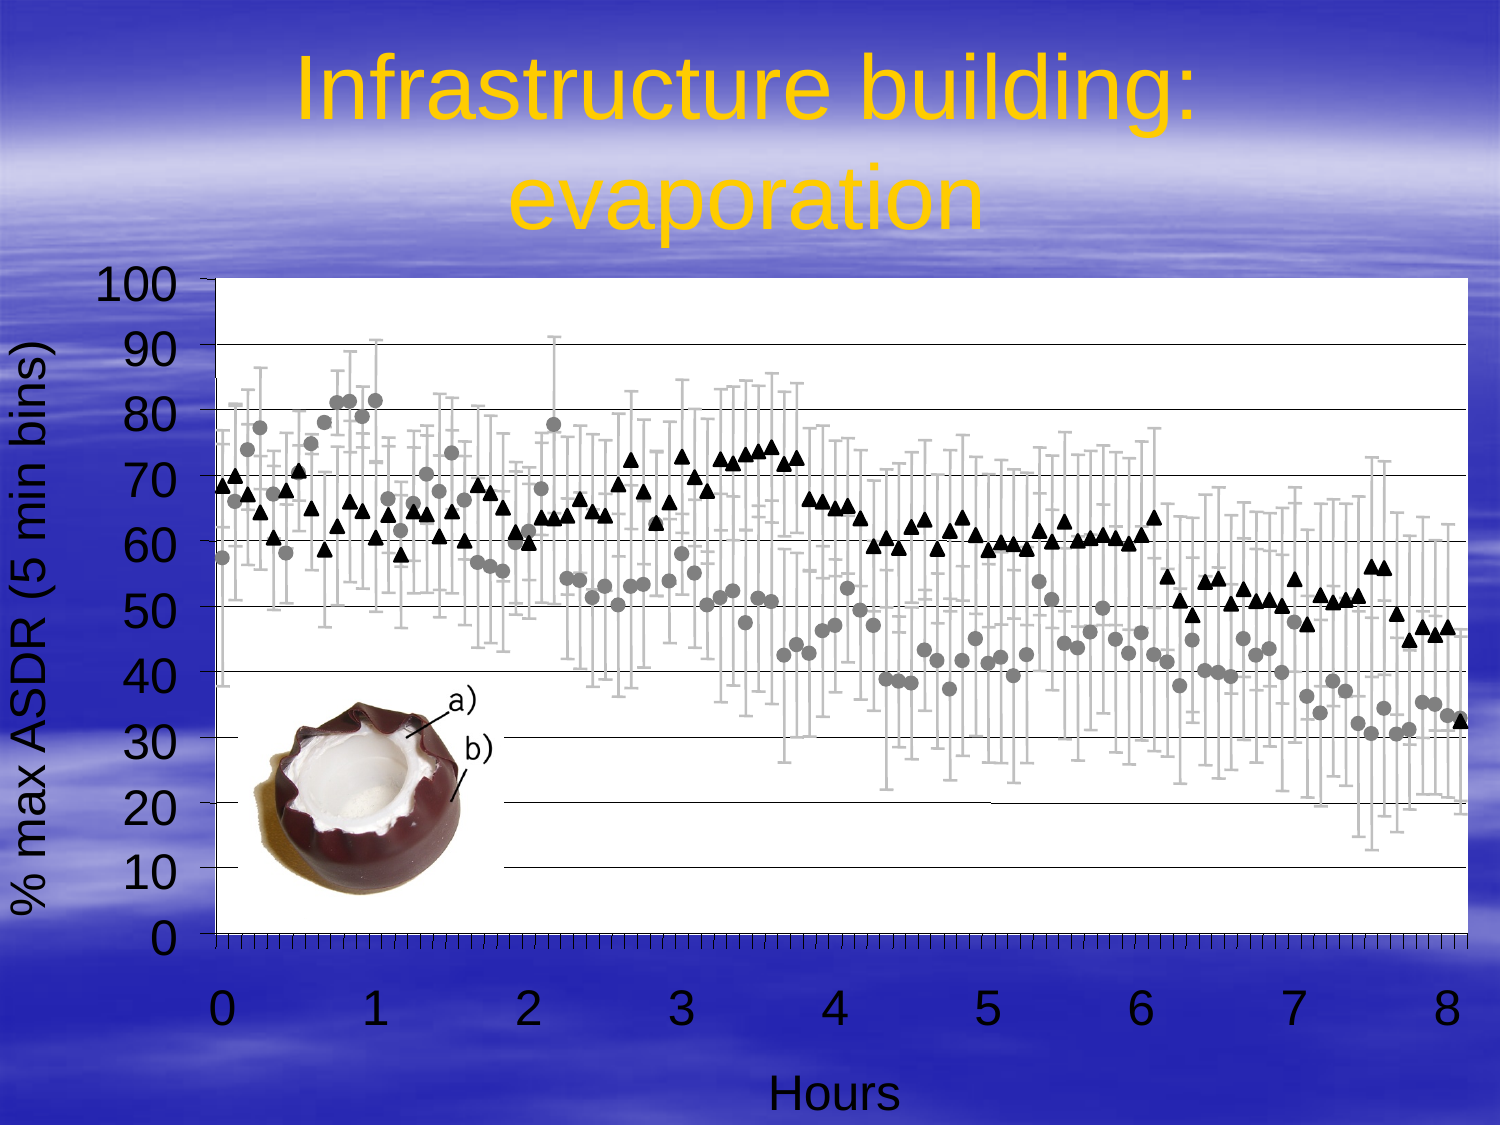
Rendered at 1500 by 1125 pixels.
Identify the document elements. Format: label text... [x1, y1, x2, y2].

title Infrastructure building: evaporation [49, 37, 1446, 249]
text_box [0, 250, 1468, 1121]
